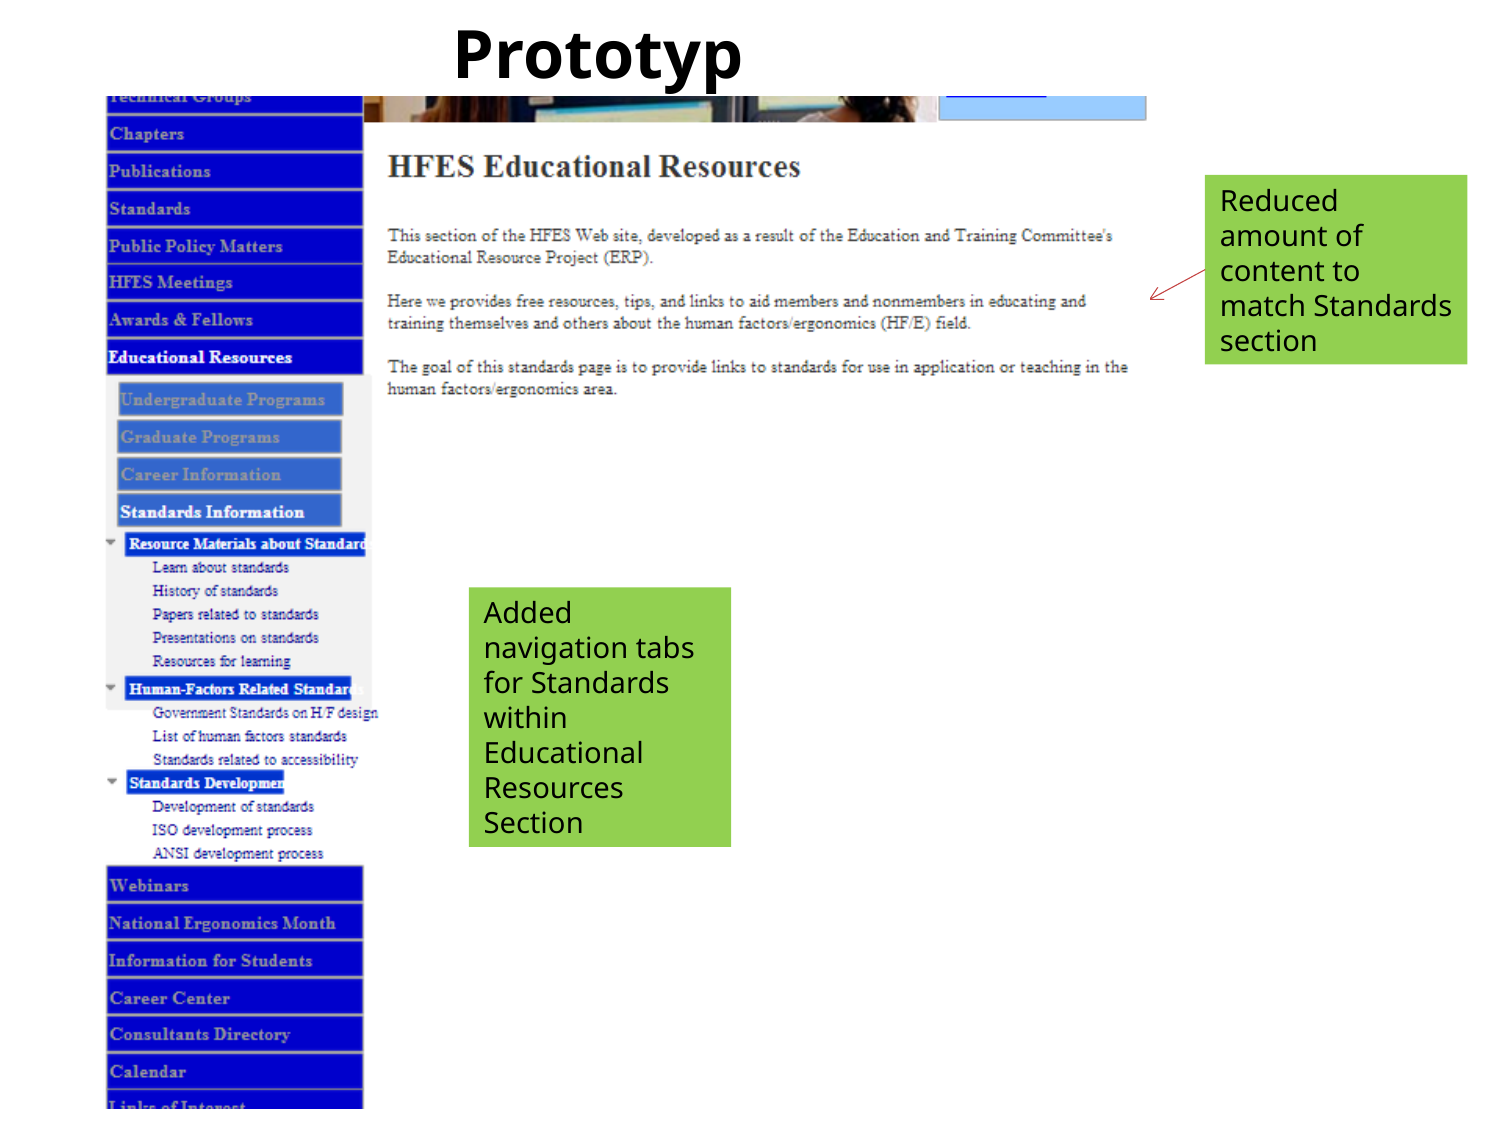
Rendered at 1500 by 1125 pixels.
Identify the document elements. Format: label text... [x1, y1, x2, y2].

text_box Reduced amount of content to match Standards section [1204, 174, 1468, 365]
picture [103, 96, 1150, 1109]
text_box Prototype [437, 4, 763, 94]
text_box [1154, 253, 1205, 300]
